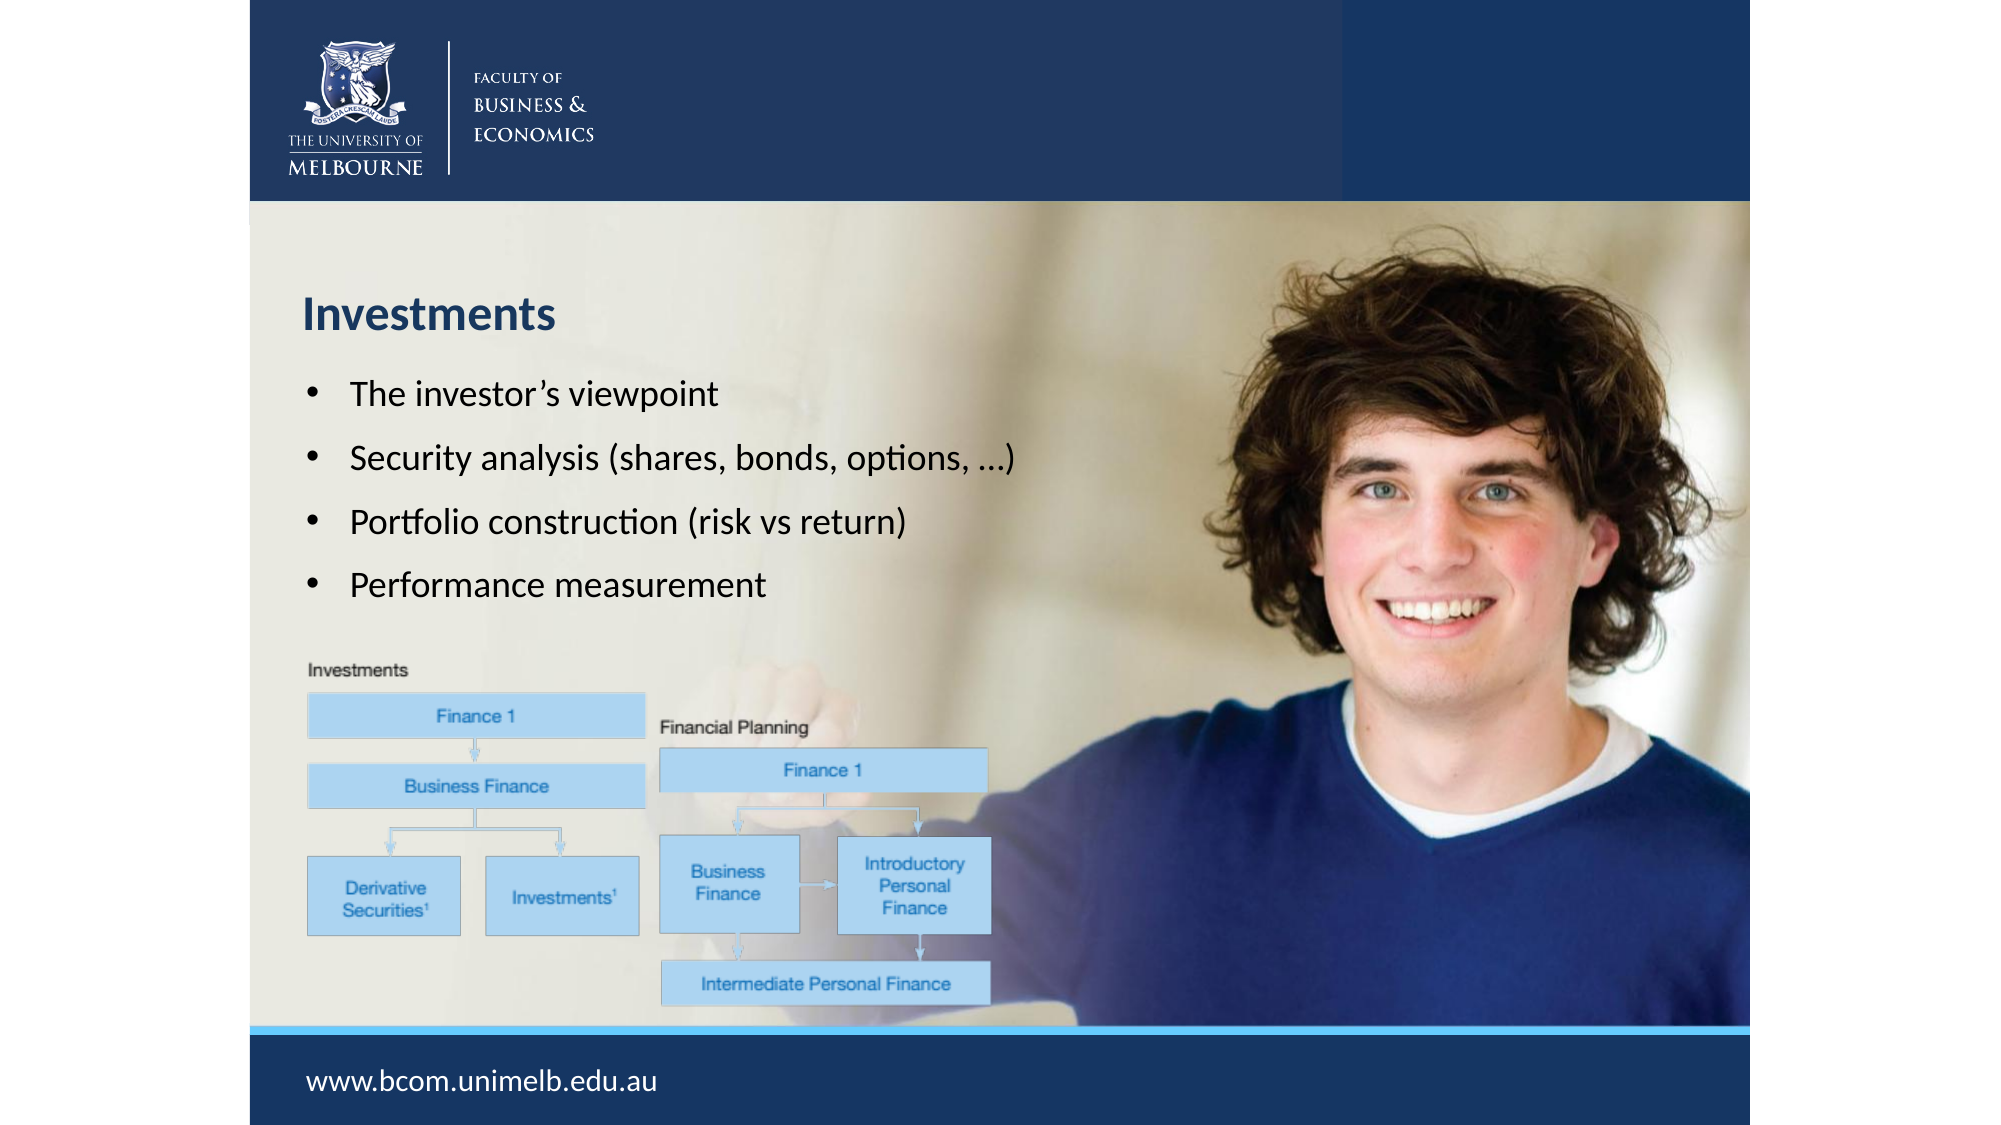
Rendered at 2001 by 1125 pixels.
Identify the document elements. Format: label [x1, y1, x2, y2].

text_box [249, 0, 1751, 201]
picture [249, 201, 1751, 1027]
text_box [249, 1034, 1751, 1125]
